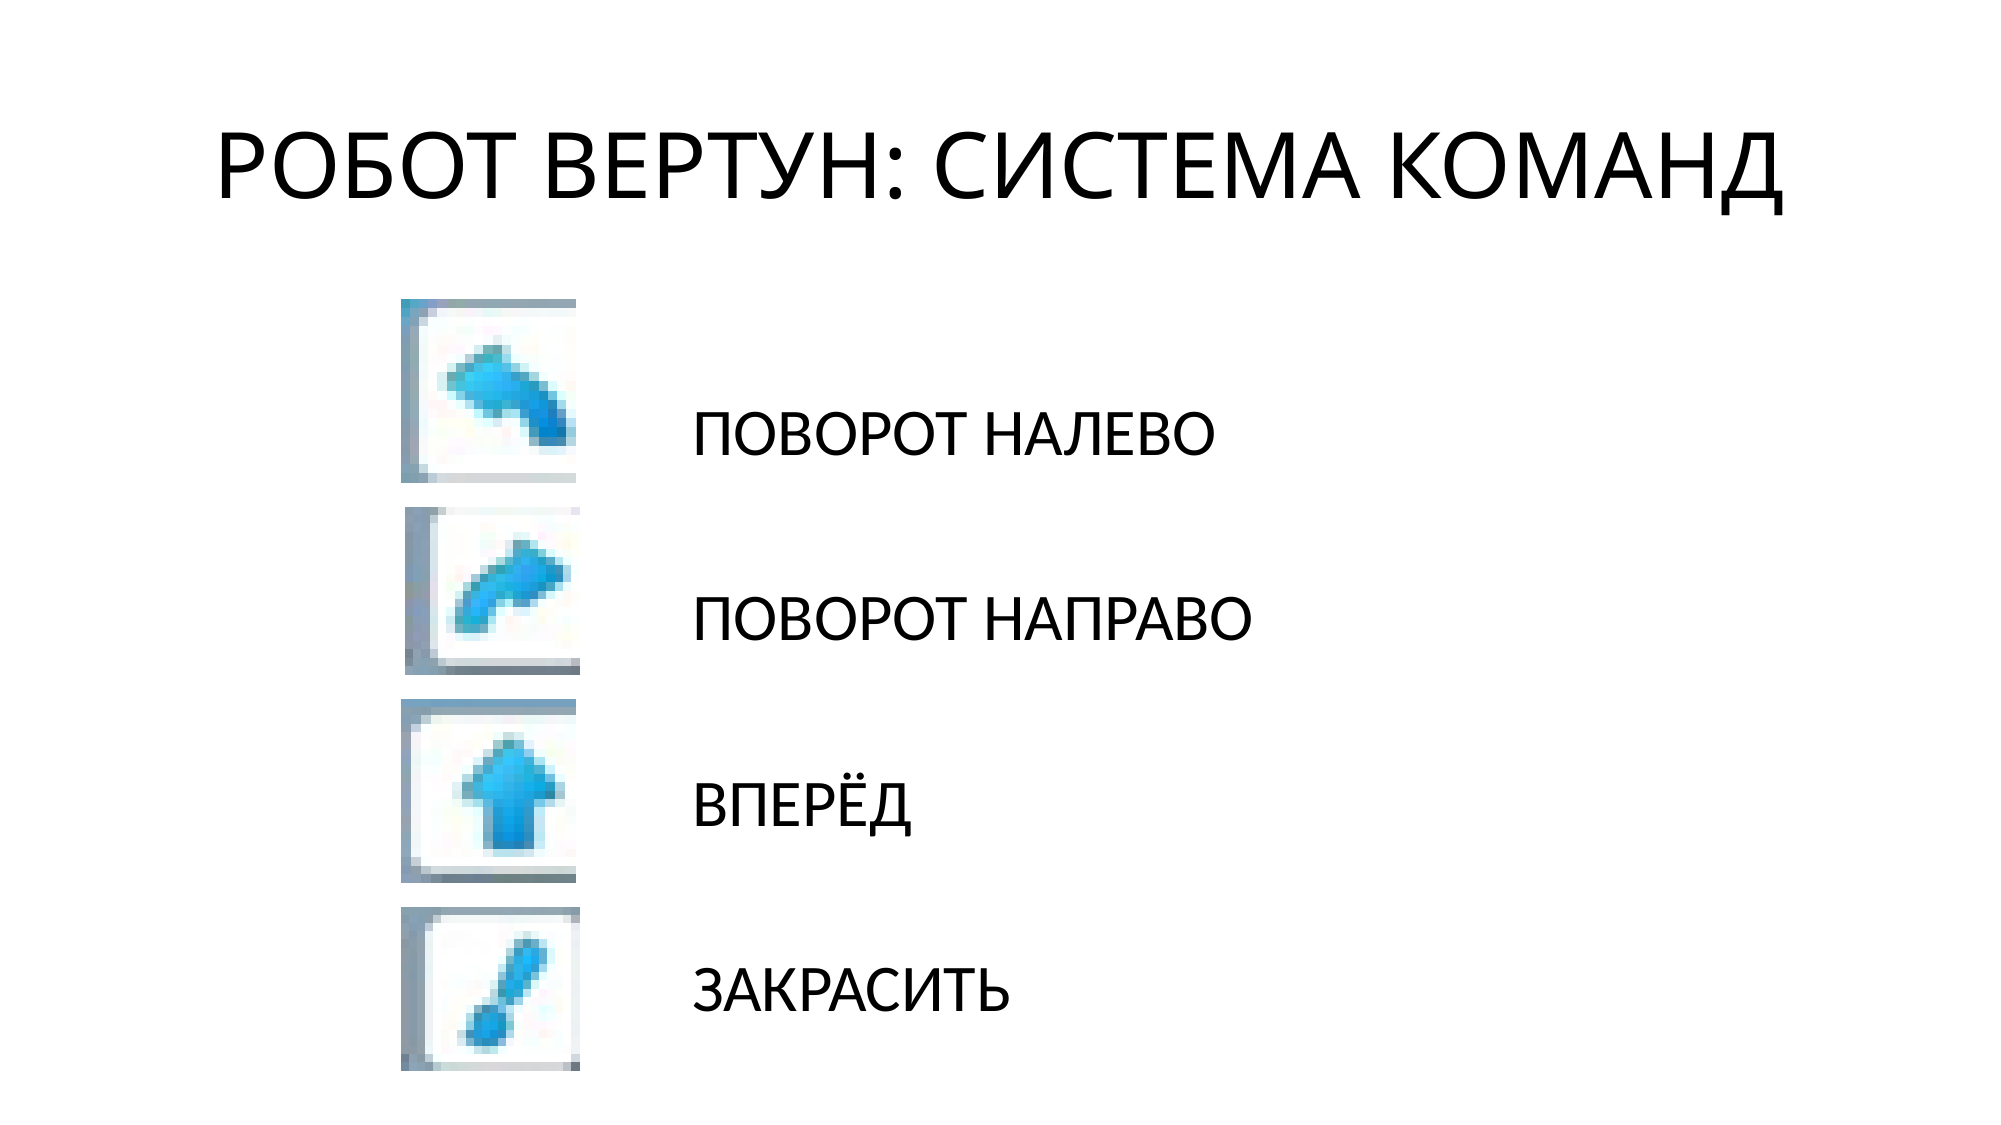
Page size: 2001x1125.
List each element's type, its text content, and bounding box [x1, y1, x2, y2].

picture [400, 699, 576, 883]
list ПОВОРОТ НАЛЕВО ПОВОРОТ НАПРАВО ВПЕРЁД ЗАКРАСИТЬ [677, 299, 1863, 1066]
title РОБОТ ВЕРТУН: СИСТЕМА КОМАНД [137, 59, 1863, 278]
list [400, 299, 576, 483]
picture [400, 907, 580, 1071]
picture [405, 507, 580, 675]
